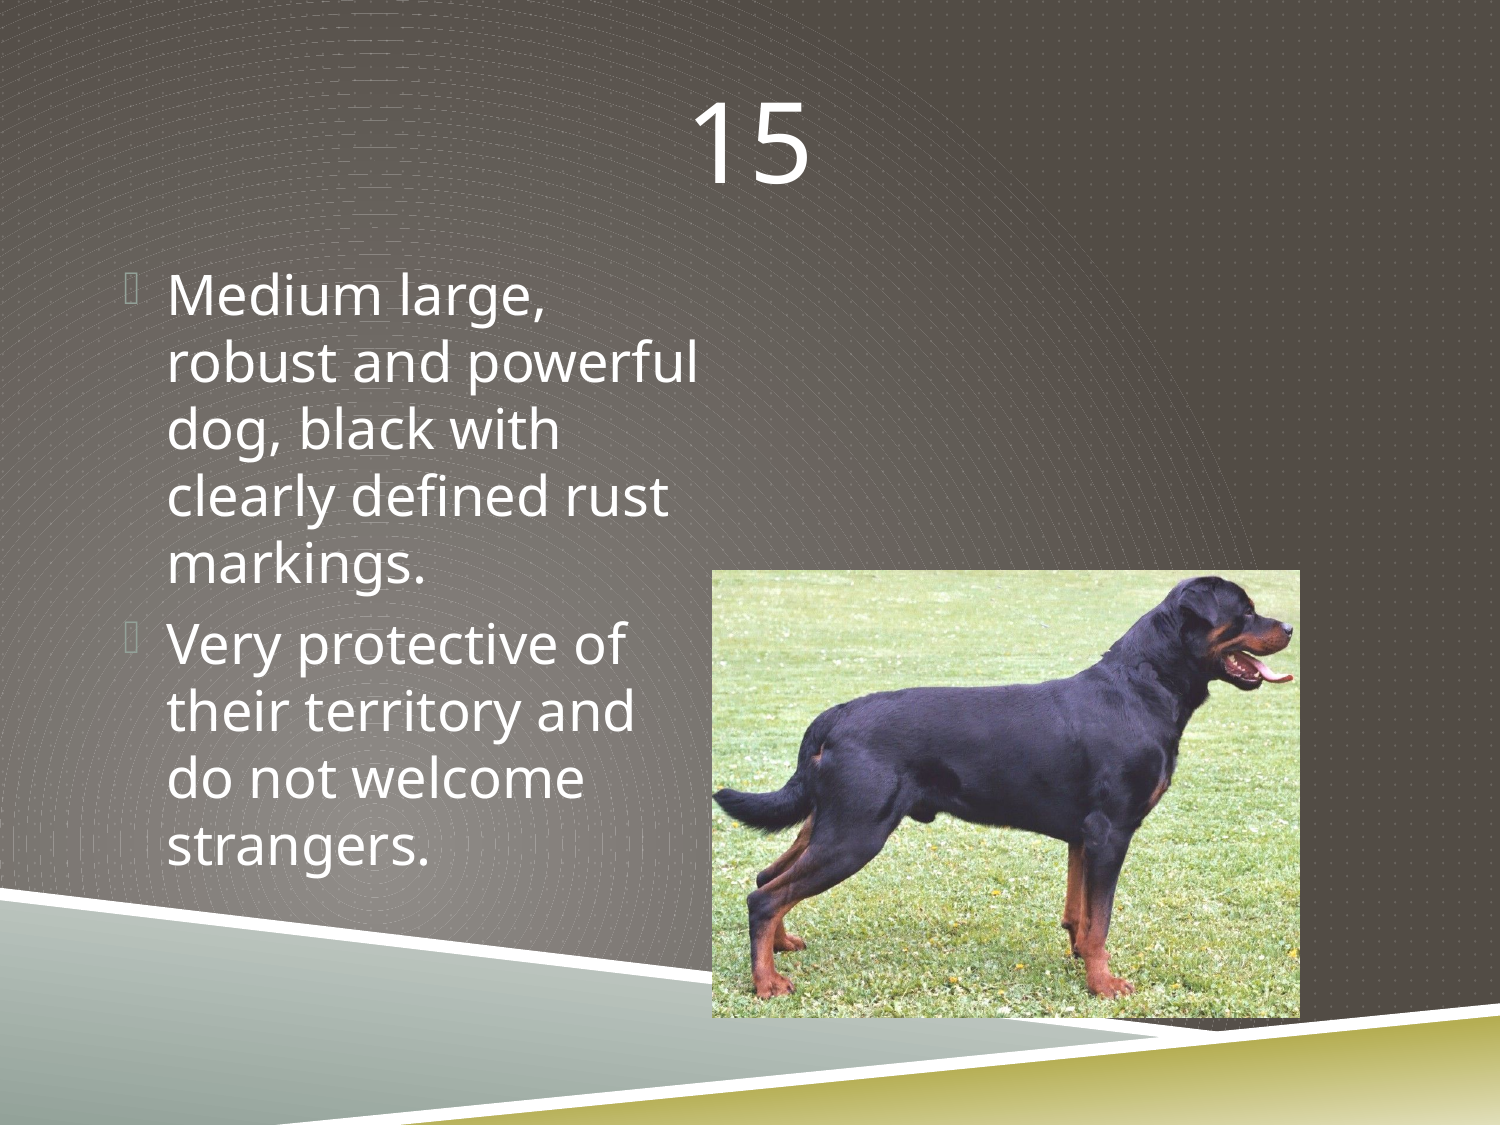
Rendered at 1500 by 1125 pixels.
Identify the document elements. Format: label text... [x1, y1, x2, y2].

list Medium large, robust and powerful dog, black with clearly defined rust markings. Very protective of their territory and do not welcome strangers. [112, 251, 713, 888]
title 15 [112, 45, 1388, 233]
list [712, 570, 1301, 1018]
